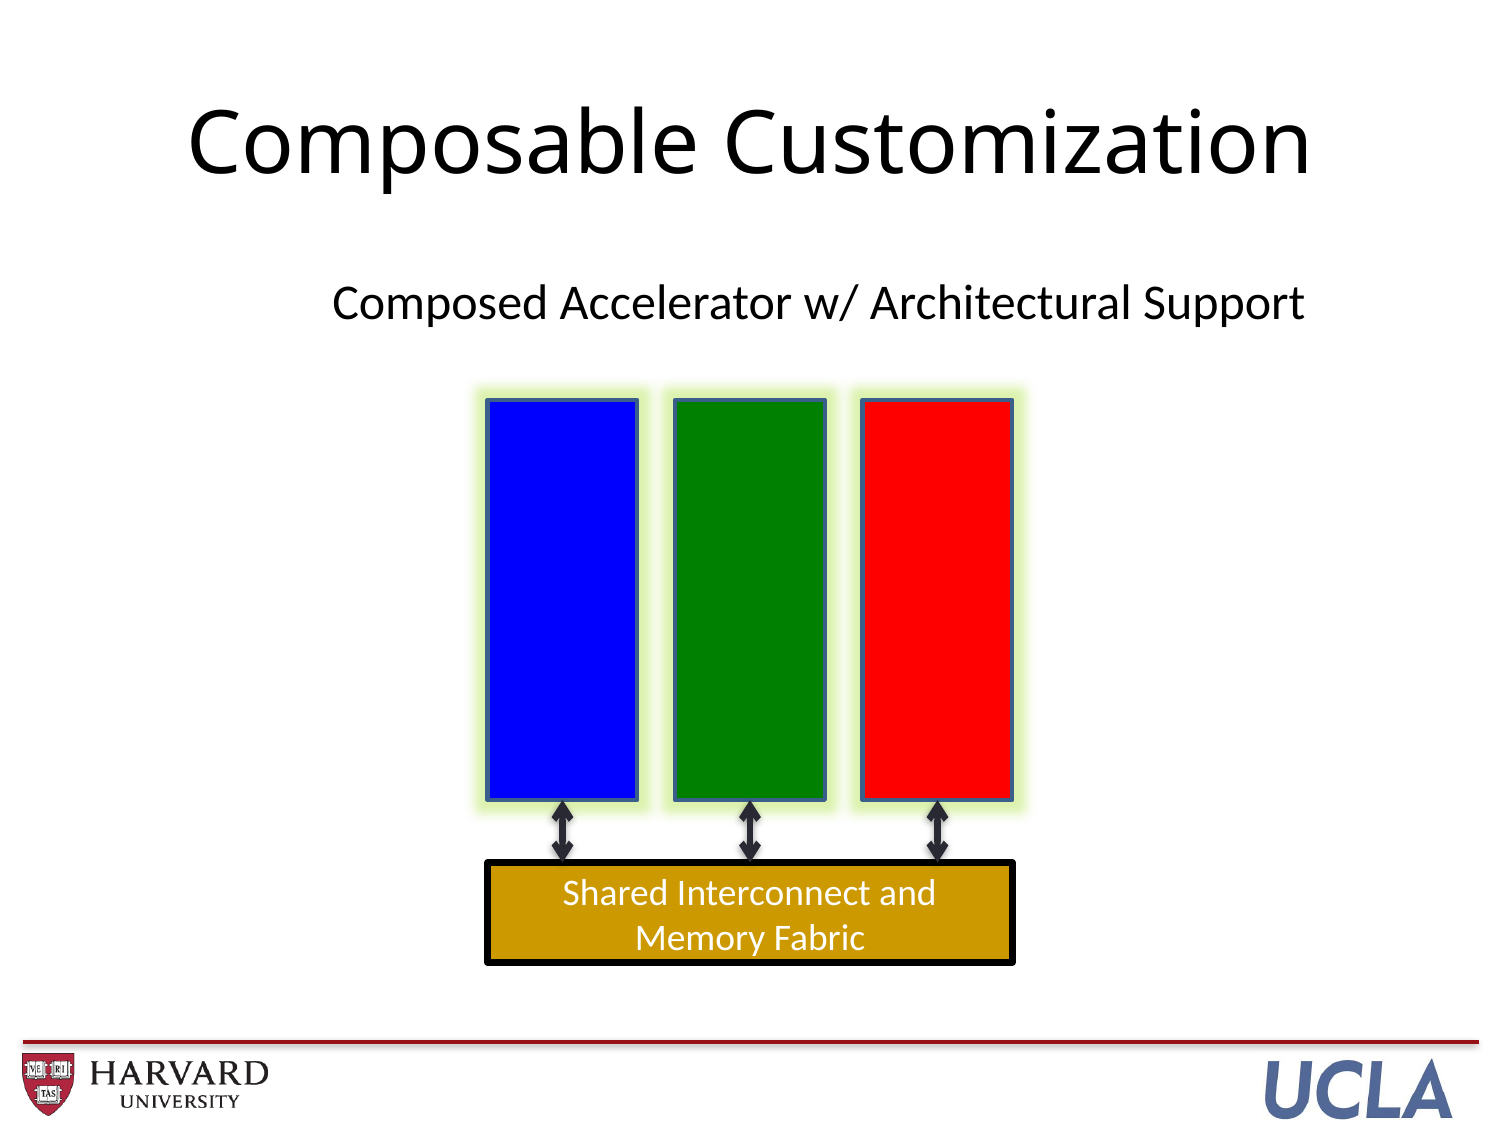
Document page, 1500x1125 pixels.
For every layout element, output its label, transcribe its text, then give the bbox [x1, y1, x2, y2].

text_box Composed Accelerator w/ Architectural Support [317, 262, 1321, 338]
picture [1262, 1053, 1459, 1122]
picture [22, 1053, 268, 1116]
title Composable Customization [75, 45, 1425, 233]
text_box [485, 398, 639, 802]
text_box Shared Interconnect and Memory Fabric [485, 860, 1014, 965]
text_box [860, 398, 1014, 802]
text_box [673, 398, 827, 802]
slide_number 14 [566, 1042, 917, 1103]
